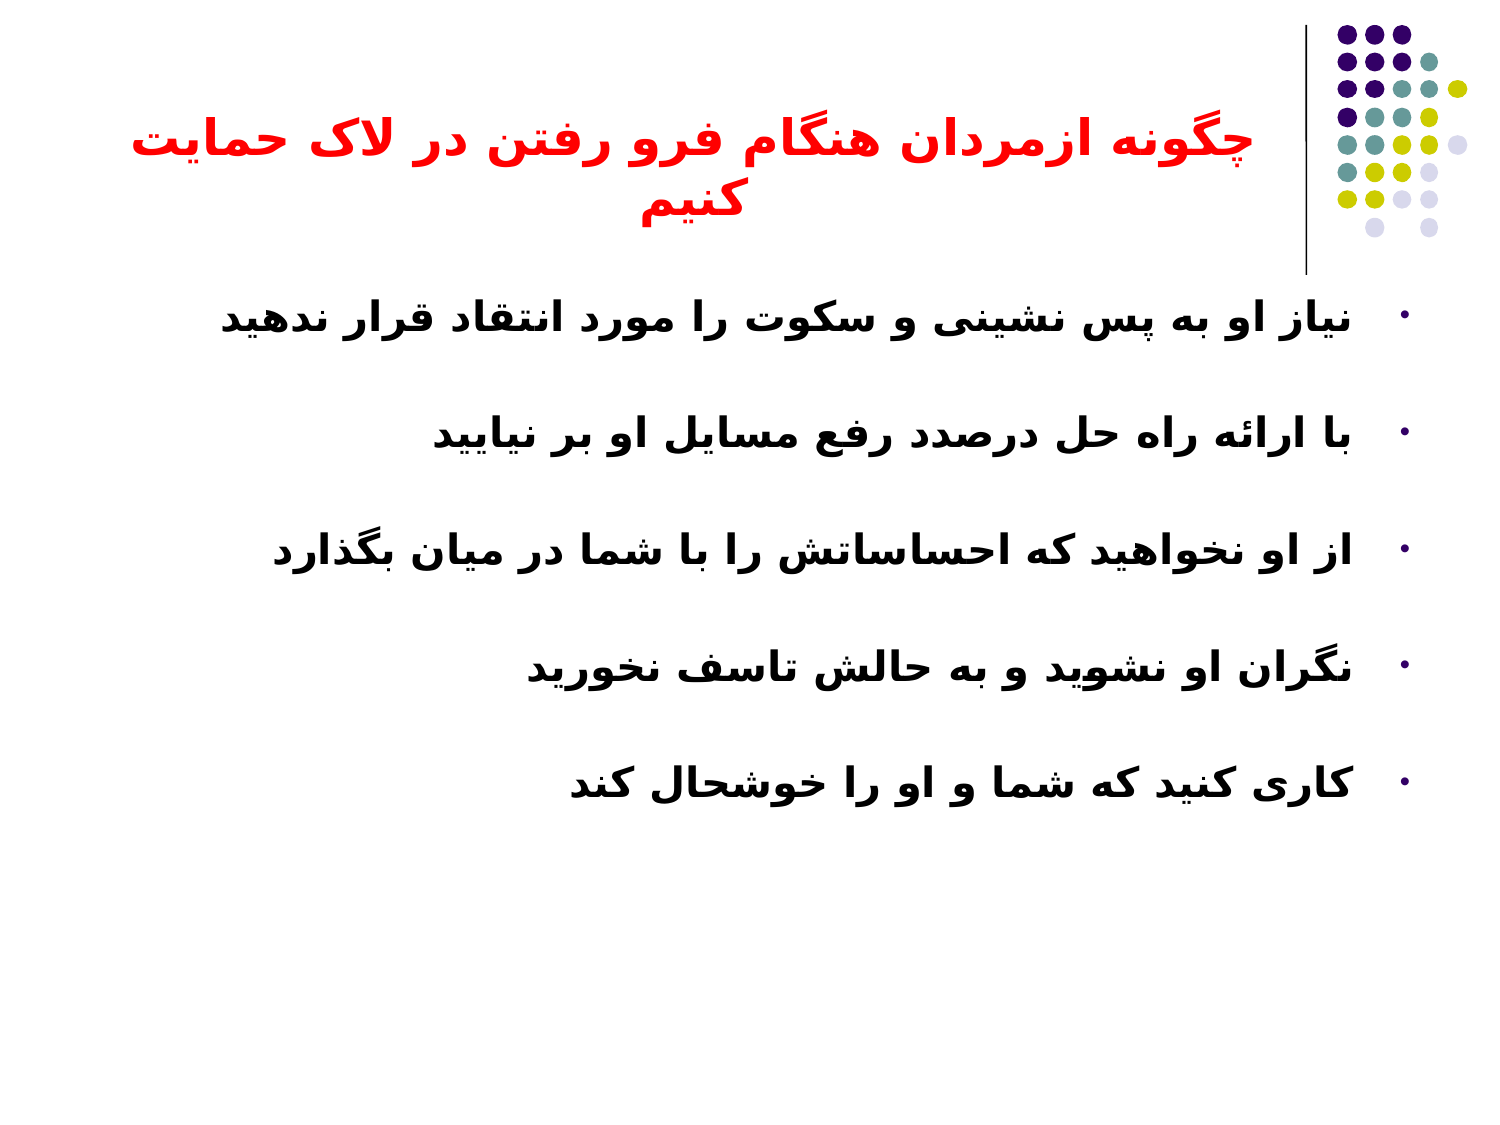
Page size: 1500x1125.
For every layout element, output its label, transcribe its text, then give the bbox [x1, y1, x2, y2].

title چگونه ازمردان هنگام فرو رفتن در لاک حمایت کنیم [75, 20, 1313, 233]
list نیاز او به پس نشینی و سکوت را مورد انتقاد قرار ندهید با ارائه راه حل درصدد رفع مسایل او بر نیایید از او نخواهید که احساساتش را با شما در میان بگذارد نگران او نشوید و به حالش تاسف نخورید کاری کنید که شما و او را خوشحال کند [75, 282, 1425, 1006]
